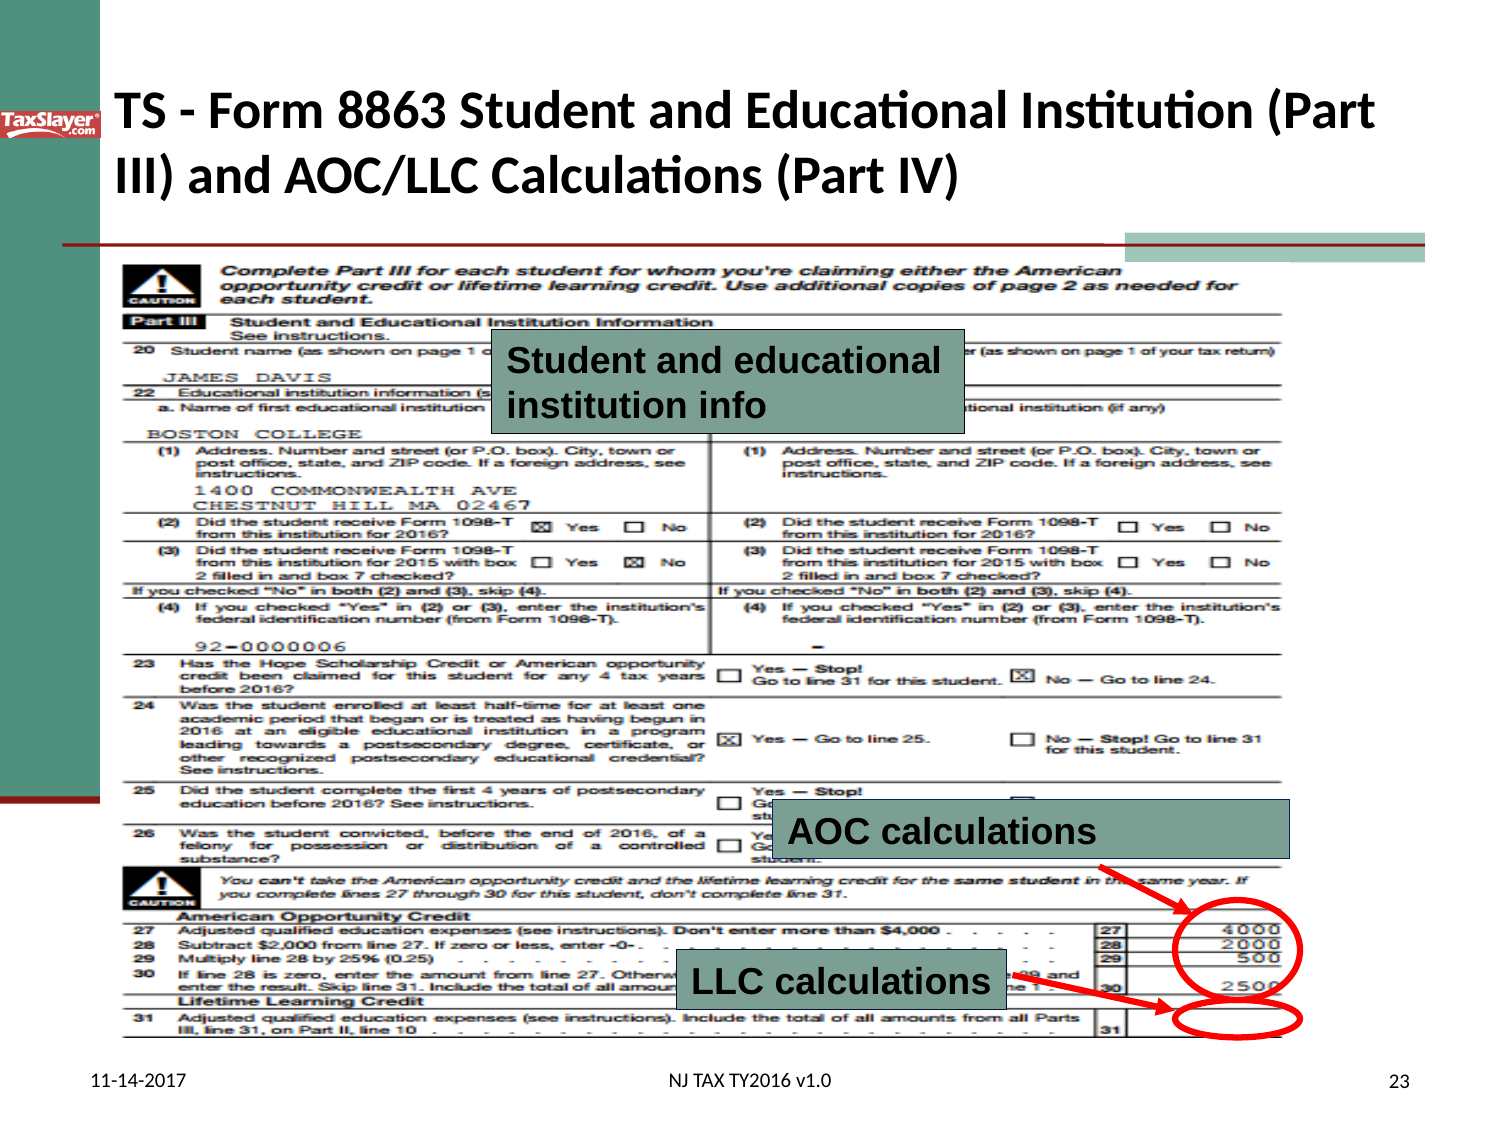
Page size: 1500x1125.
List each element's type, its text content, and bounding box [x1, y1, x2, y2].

text_box [1294, 1010, 1301, 1027]
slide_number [74, 1049, 401, 1100]
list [116, 262, 1290, 1038]
slide_number 23 [1112, 1049, 1426, 1101]
picture [0, 110, 101, 139]
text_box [1012, 974, 1176, 1011]
footer NJ TAX TY2016 v1.0 [496, 1050, 1004, 1100]
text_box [1098, 866, 1194, 915]
text_box [1294, 928, 1301, 972]
title TS - Form 8863 Student and Educational Institution (Part III) and AOC/LLC Calculations (Part IV) [99, 45, 1438, 234]
